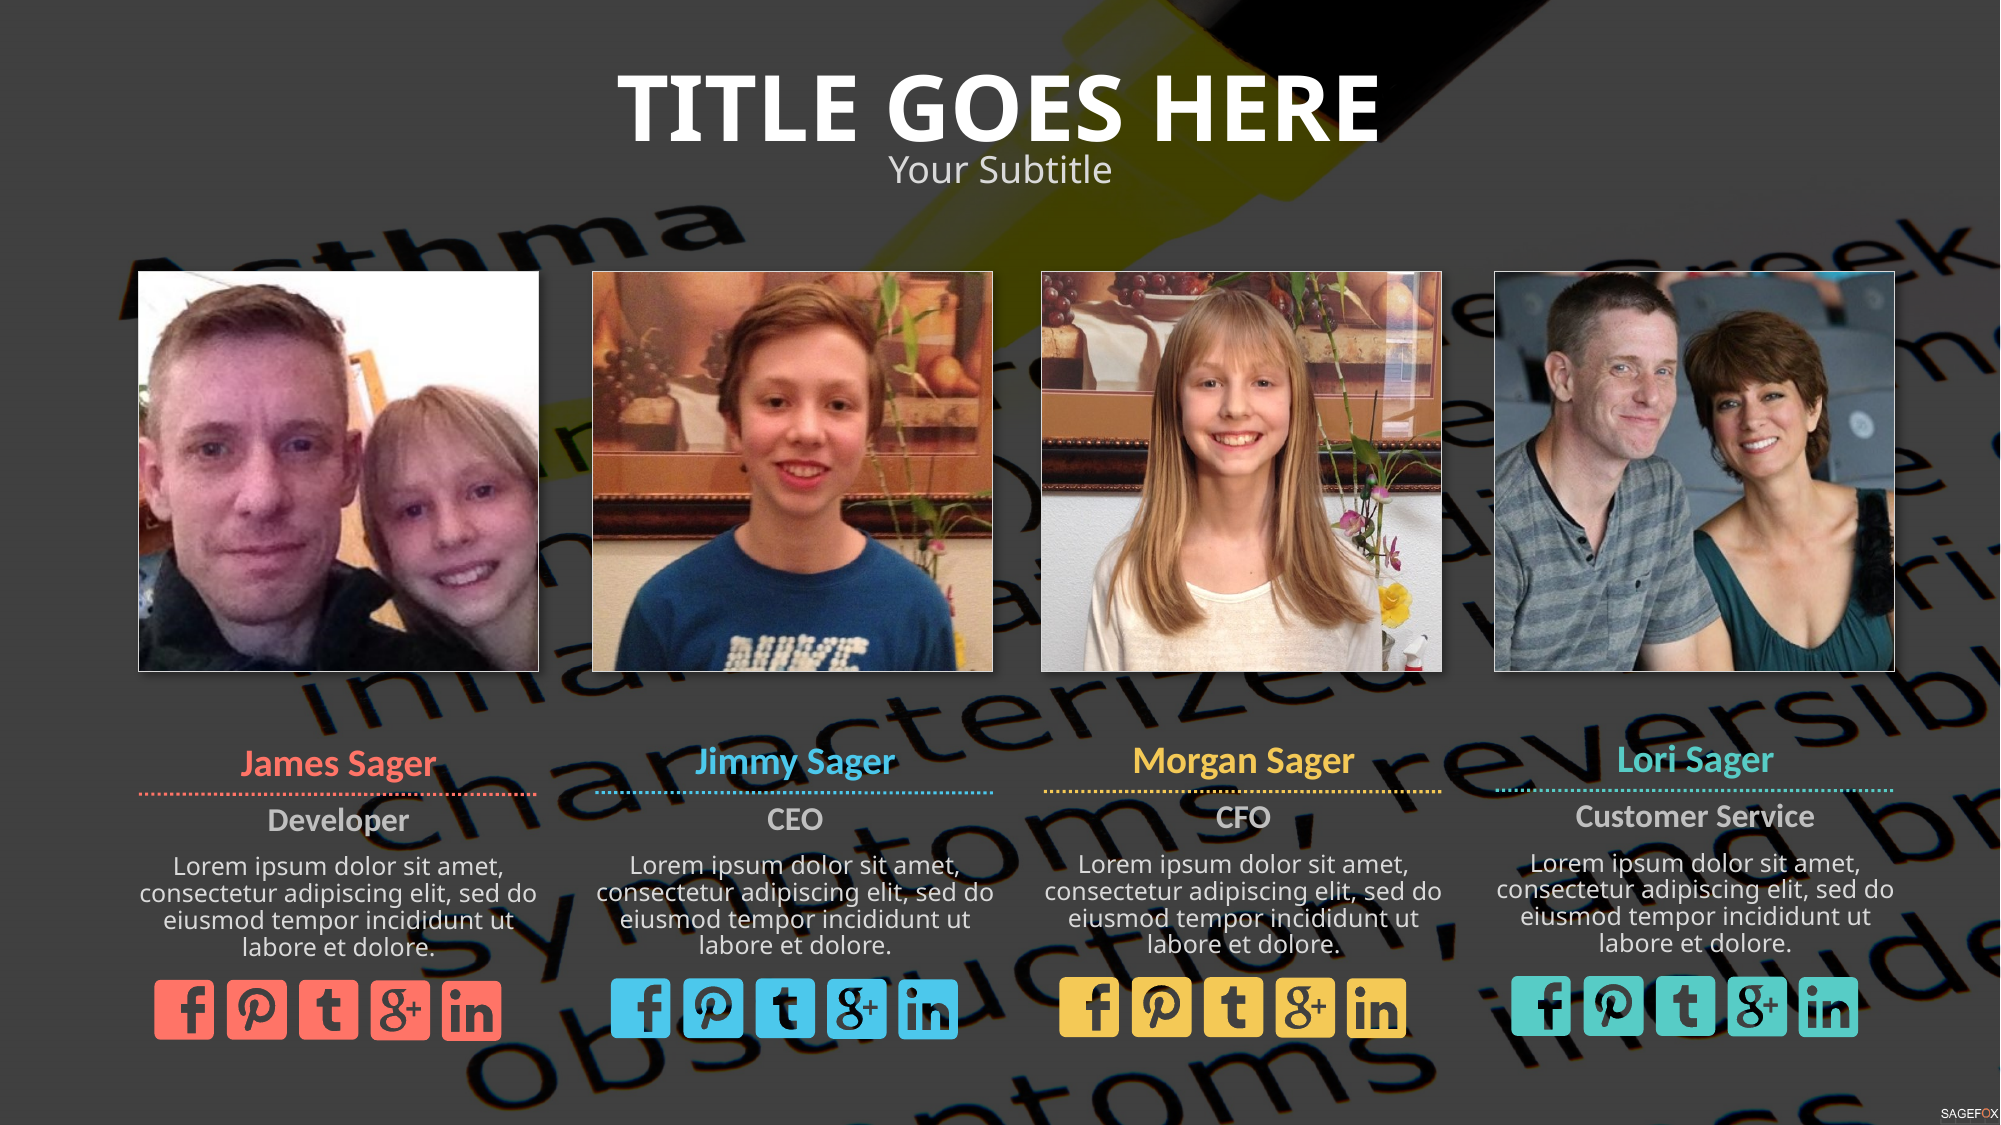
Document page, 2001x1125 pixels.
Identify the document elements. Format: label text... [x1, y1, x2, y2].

text_box Customer Service [1520, 796, 1871, 839]
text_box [1511, 976, 1859, 1038]
text_box [138, 270, 540, 672]
text_box CFO [1068, 797, 1419, 840]
text_box Lorem ipsum dolor sit amet, consectetur adipiscing elit, sed do eiusmod tempor incididunt ut labore et dolore. [1495, 850, 1896, 964]
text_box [610, 978, 958, 1040]
picture [0, 0, 2001, 1125]
text_box James Sager [163, 742, 514, 785]
text_box [591, 270, 993, 672]
text_box Lorem ipsum dolor sit amet, consectetur adipiscing elit, sed do eiusmod tempor incididunt ut labore et dolore. [138, 854, 539, 968]
text_box Lorem ipsum dolor sit amet, consectetur adipiscing elit, sed do eiusmod tempor incididunt ut labore et dolore. [1043, 851, 1444, 965]
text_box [1059, 977, 1407, 1039]
text_box Developer [163, 799, 514, 842]
text_box Jimmy Sager [620, 740, 971, 784]
text_box Lorem ipsum dolor sit amet, consectetur adipiscing elit, sed do eiusmod tempor incididunt ut labore et dolore. [595, 852, 996, 966]
text_box CEO [620, 798, 971, 841]
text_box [154, 979, 502, 1041]
text_box [1040, 270, 1442, 672]
text_box Lori Sager [1520, 738, 1871, 781]
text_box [548, 42, 1452, 199]
text_box [1494, 271, 1896, 673]
text_box Morgan Sager [1068, 739, 1419, 782]
